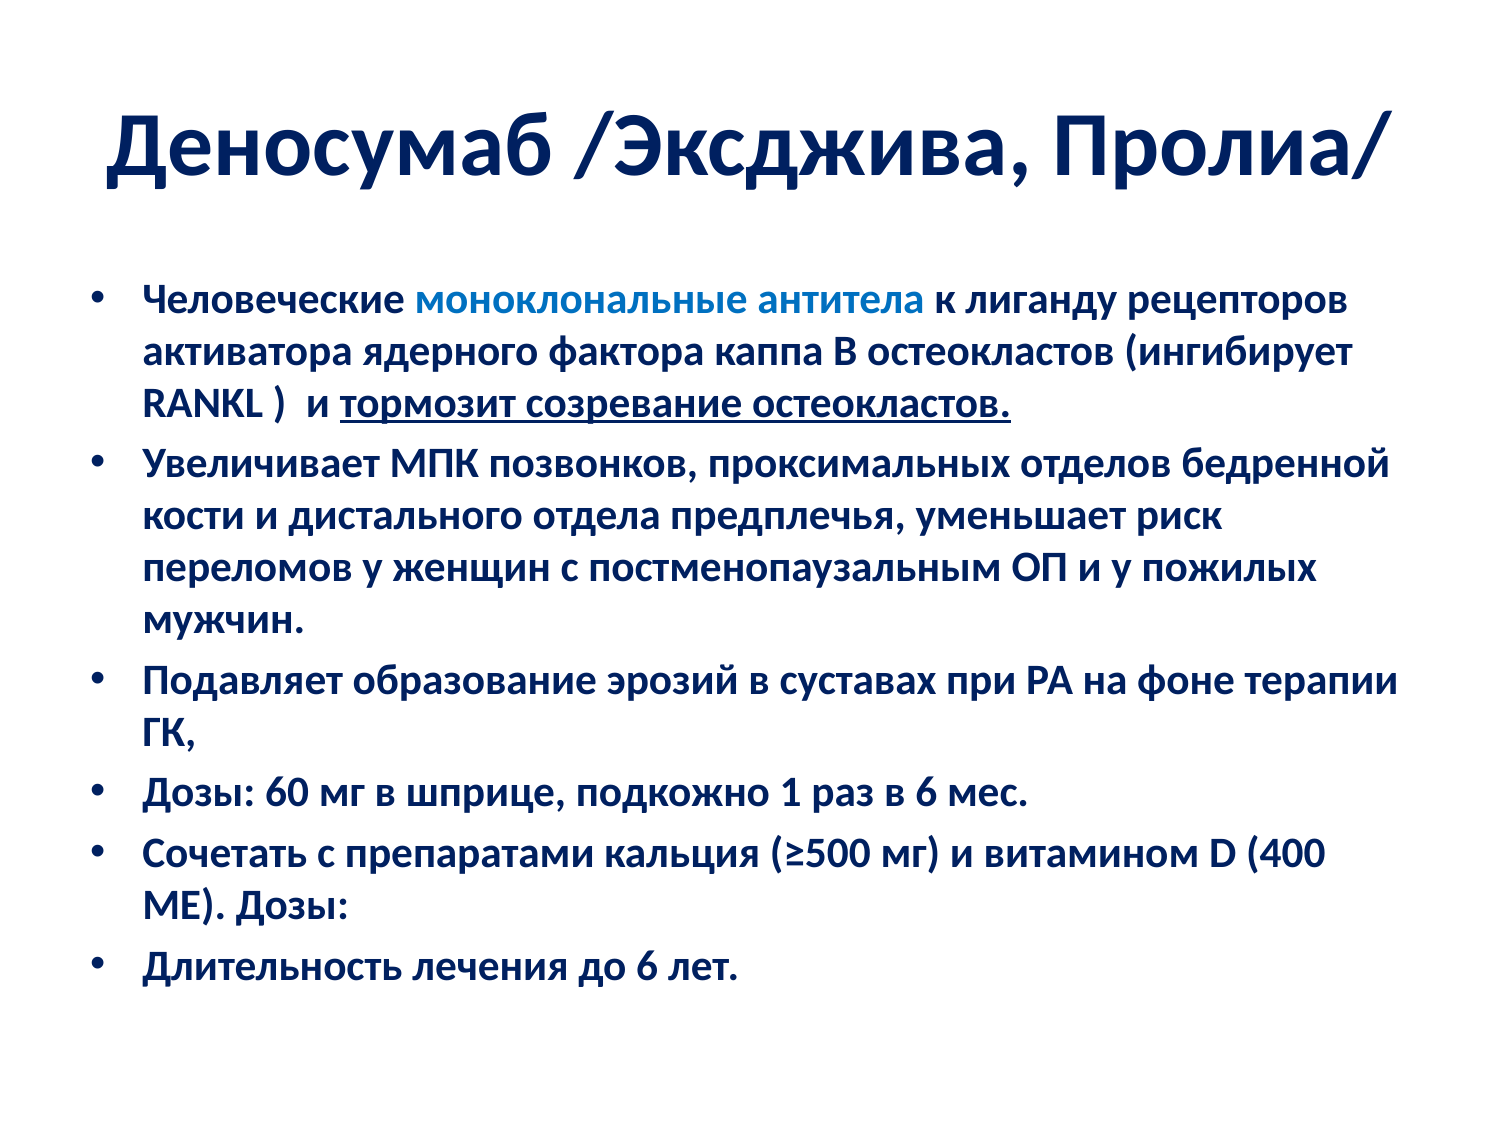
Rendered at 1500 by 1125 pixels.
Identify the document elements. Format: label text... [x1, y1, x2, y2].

title Деносумаб /Эксджива, Пролиа/ [75, 45, 1425, 233]
list Человеческие моноклональные антитела к лиганду рецепторов активатора ядерного фактора каппа В остеокластов (ингибирует RANKL ) и тормозит созревание остеокластов. Увеличивает МПК позвонков, проксимальных отделов бедренной кости и дистального отдела предплечья, уменьшает риск переломов у женщин с постменопаузальным ОП и у пожилых мужчин. Подавляет образование эрозий в суставах при РА на фоне терапии ГК, Дозы: 60 мг в шприце, подкожно 1 раз в 6 мес. Сочетать с препаратами кальция (≥500 мг) и витамином D (400 МЕ). Дозы: Длительность лечения до 6 лет. [75, 262, 1425, 1005]
